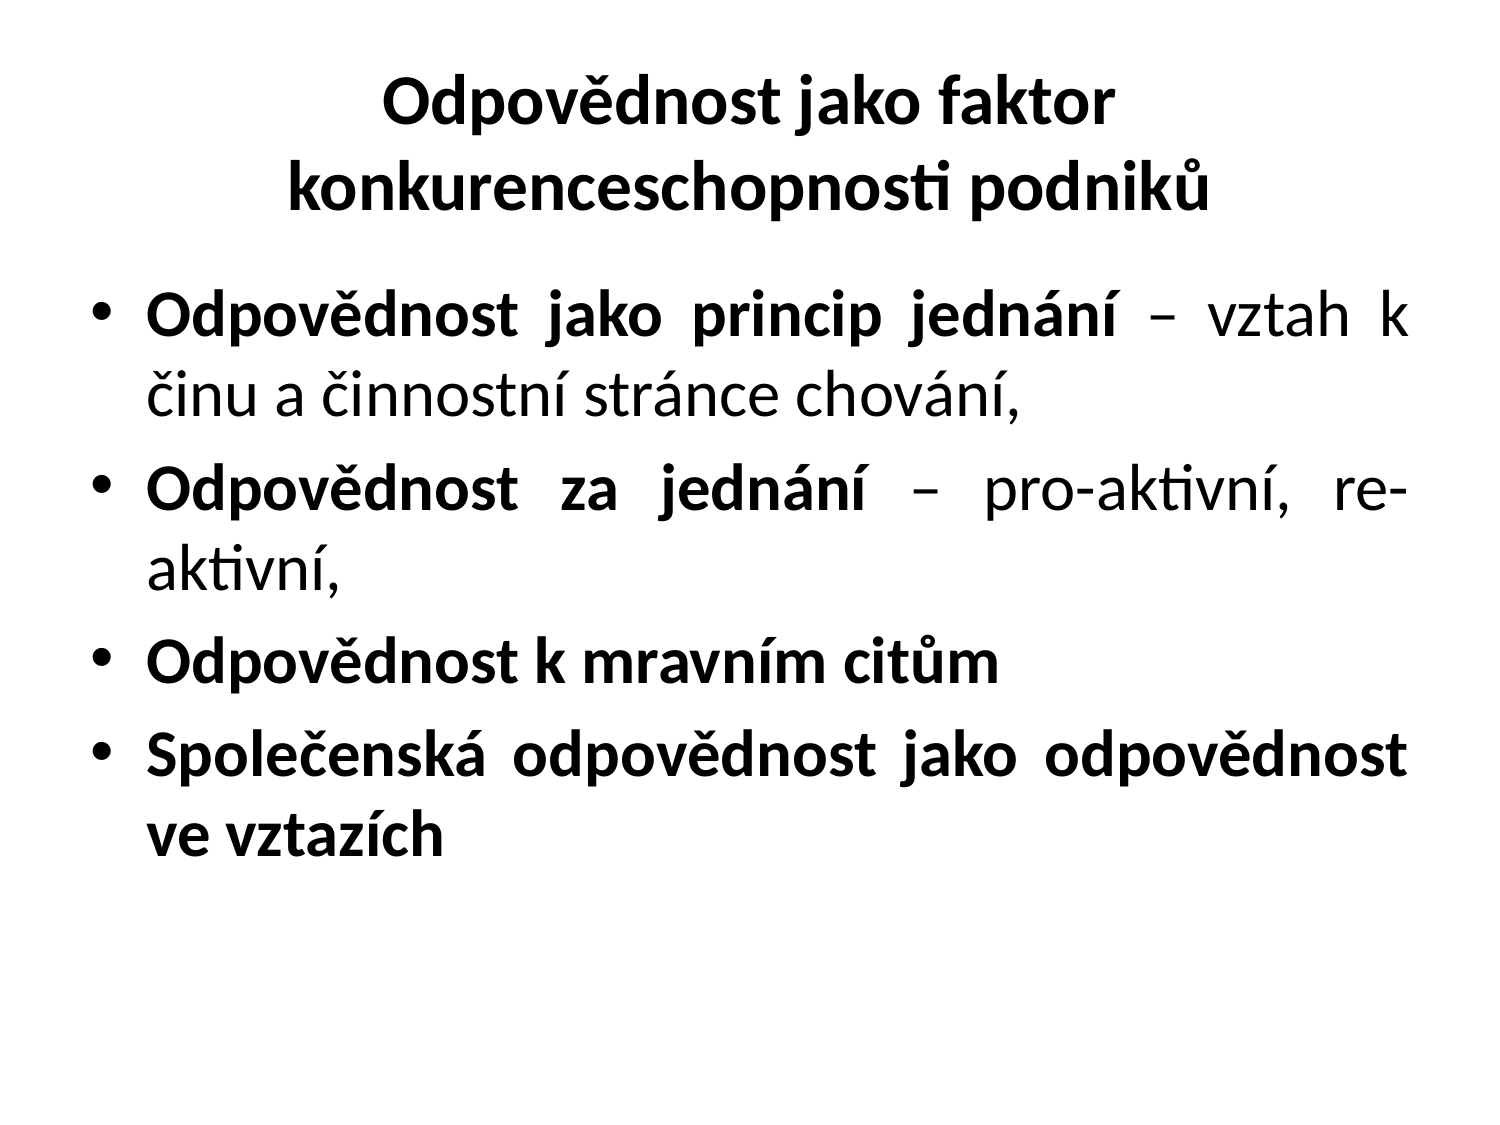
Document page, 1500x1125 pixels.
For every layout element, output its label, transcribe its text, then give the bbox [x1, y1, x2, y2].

title Odpovědnost jako faktor konkurenceschopnosti podniků [75, 45, 1425, 233]
list Odpovědnost jako princip jednání – vztah k činu a činnostní stránce chování, Odpovědnost za jednání – pro-aktivní, re-aktivní, Odpovědnost k mravním citům Společenská odpovědnost jako odpovědnost ve vztazích [75, 262, 1425, 1005]
